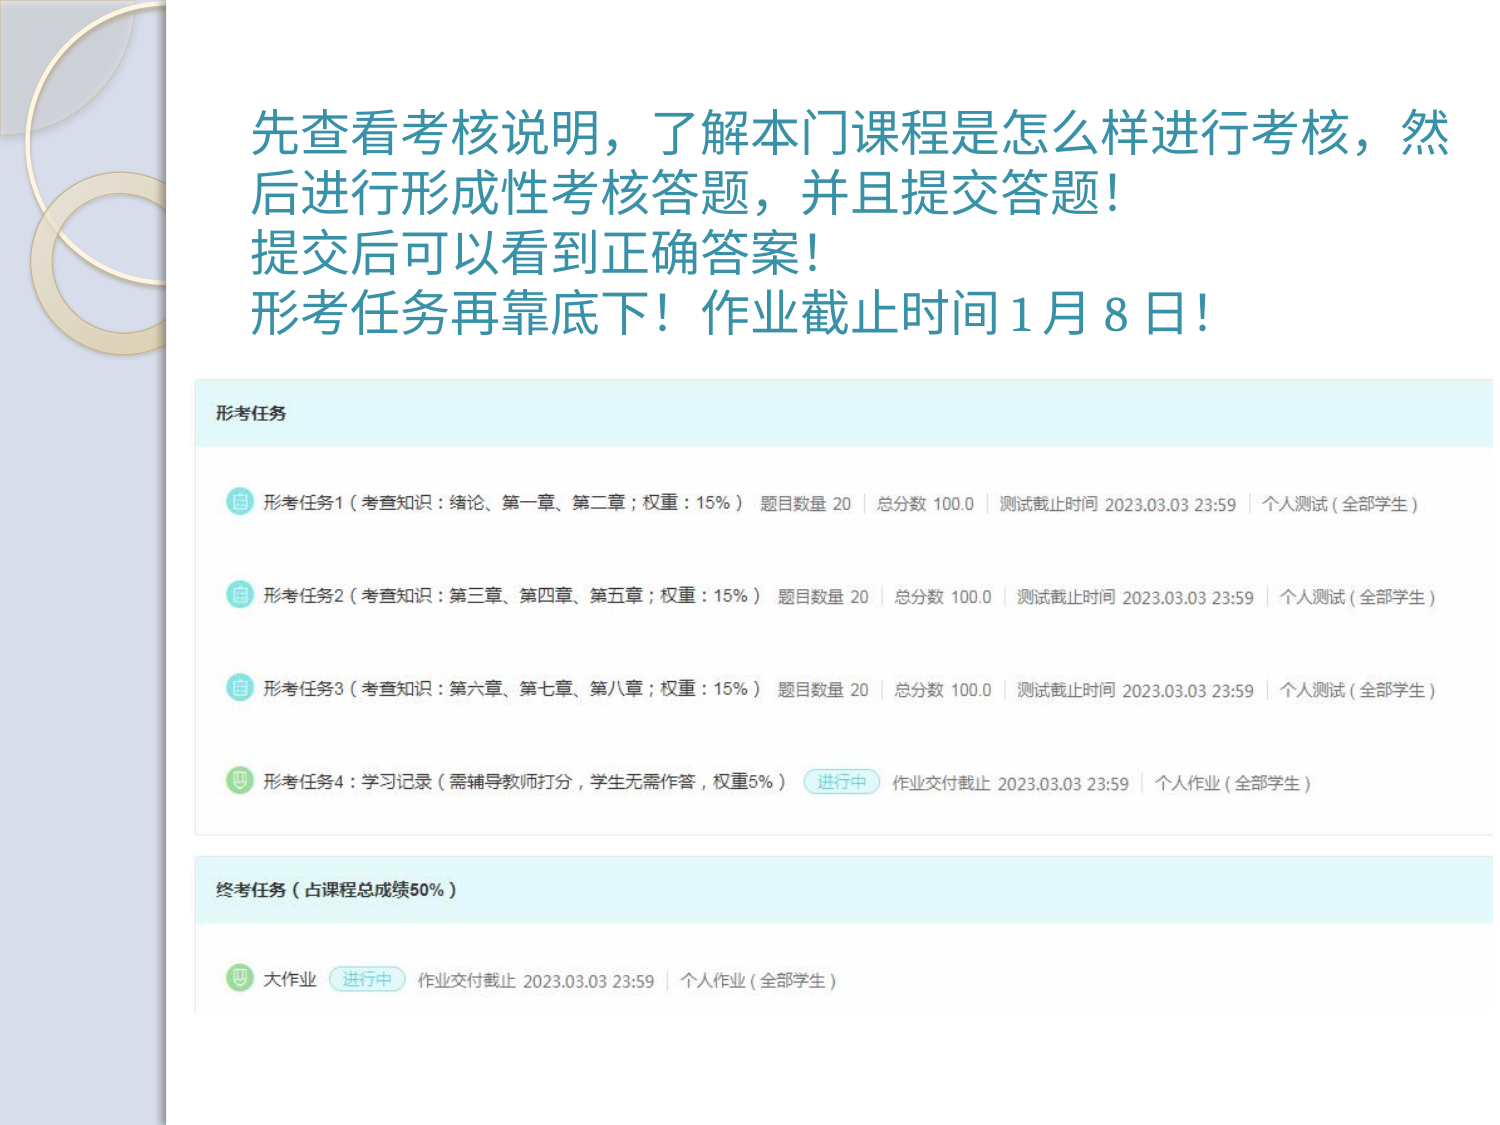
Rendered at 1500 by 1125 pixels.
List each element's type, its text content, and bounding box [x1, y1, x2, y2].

title 先查看考核说明，了解本门课程是怎么样进行考核，然后进行形成性考核答题，并且提交答题！ 提交后可以看到正确答案！ 形考任务再靠底下！作业截止时间1月8日！ [235, 45, 1466, 370]
picture [170, 373, 1493, 1013]
